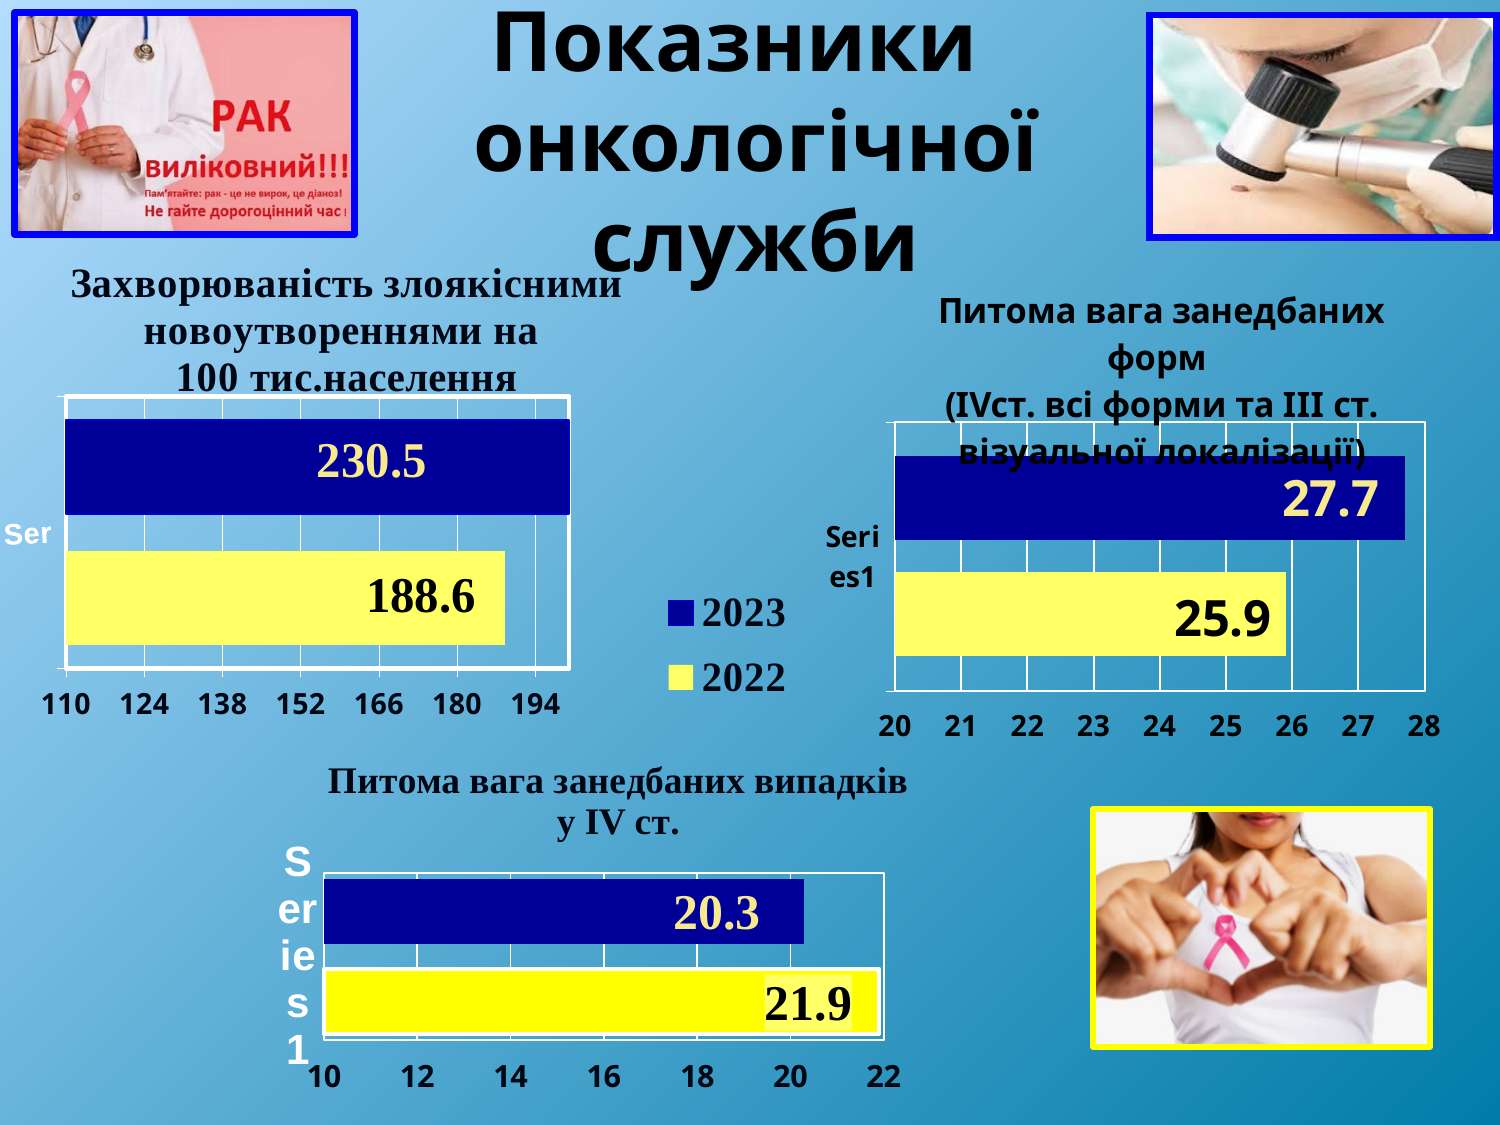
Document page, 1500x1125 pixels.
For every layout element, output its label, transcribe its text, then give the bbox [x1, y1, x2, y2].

chart [2, 247, 1490, 1121]
picture [1095, 812, 1428, 1045]
picture [1152, 18, 1494, 235]
title Показники онкологічної служби [392, 44, 1146, 233]
picture [17, 15, 352, 232]
